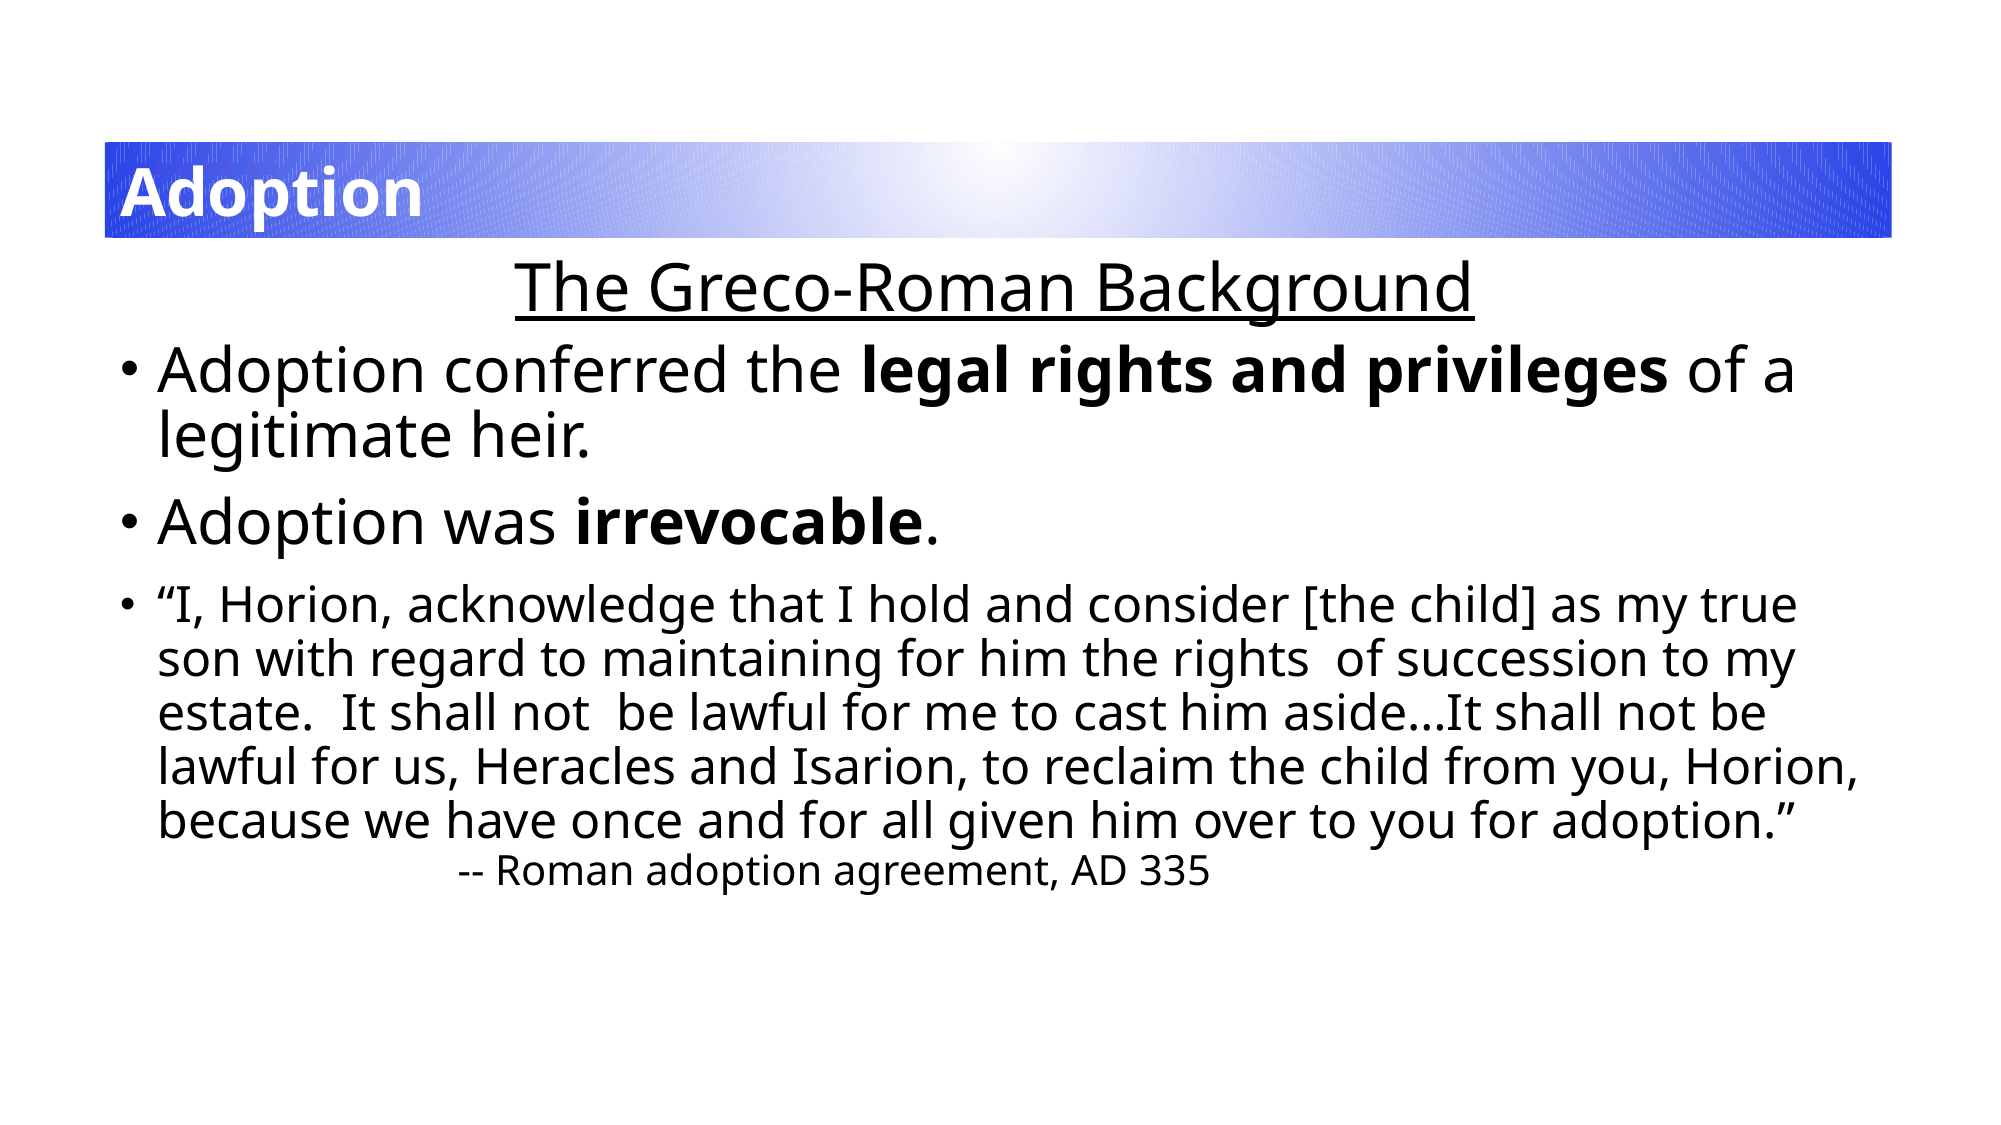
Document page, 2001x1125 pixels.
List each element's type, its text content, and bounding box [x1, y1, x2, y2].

title Adoption [105, 142, 1892, 238]
list Adoption conferred the legal rights and privileges of a legitimate heir. Adoption was irrevocable. “I, Horion, acknowledge that I hold and consider [the child] as my true son with regard to maintaining for him the rights of succession to my estate. It shall not be lawful for me to cast him aside…It shall not be lawful for us, Heracles and Isarion, to reclaim the child from you, Horion, because we have once and for all given him over to you for adoption.” -- Roman adoption agreement, AD 335 [105, 332, 1892, 1017]
text_box The Greco-Roman Background [499, 237, 1688, 333]
